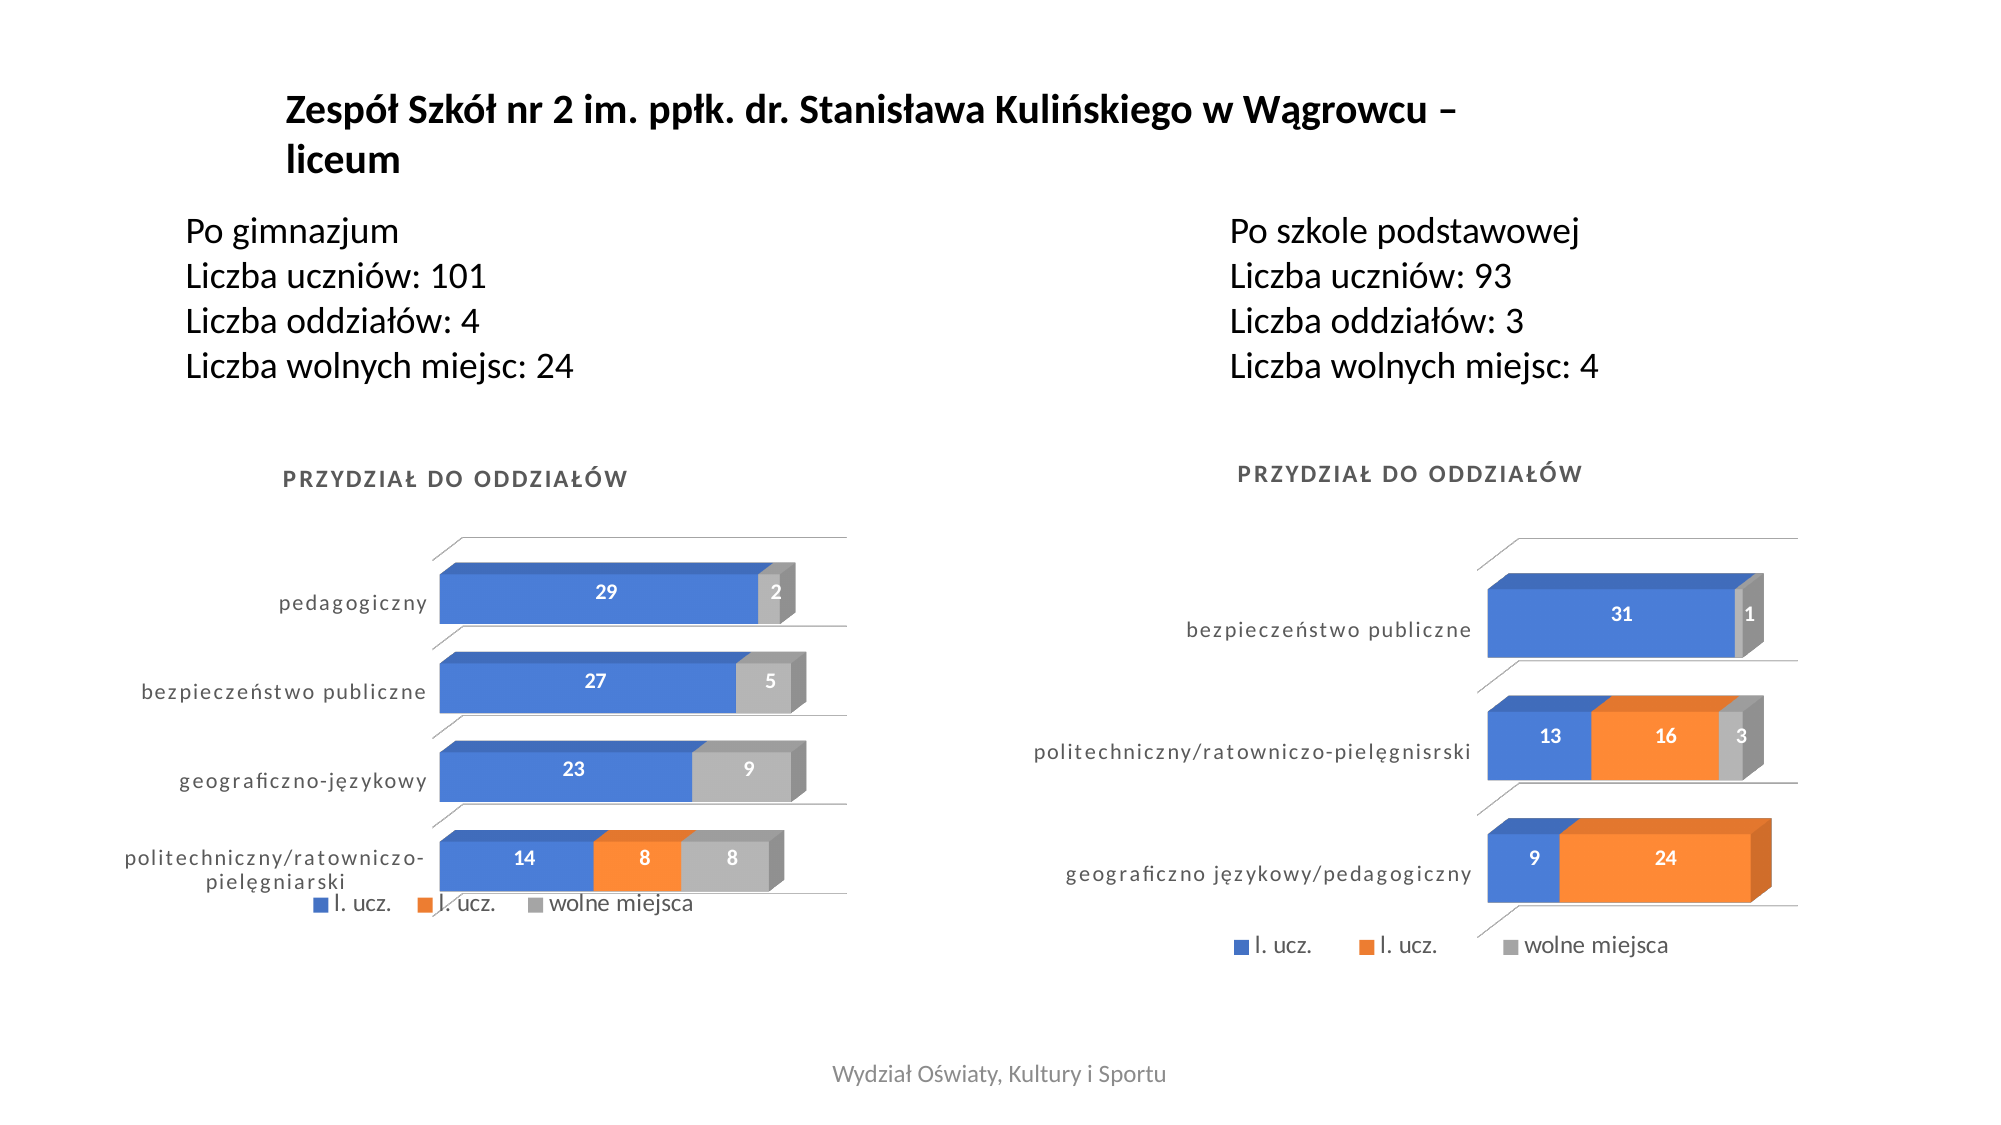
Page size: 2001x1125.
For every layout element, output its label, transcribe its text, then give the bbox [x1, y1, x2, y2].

chart [106, 421, 864, 927]
footer Wydział Oświaty, Kultury i Sportu [662, 1042, 1338, 1103]
text_box Po gimnazjum Liczba uczniów: 101 Liczba oddziałów: 4 Liczba wolnych miejsc: 24 [170, 198, 600, 393]
text_box Zespół Szkół nr 2 im. ppłk. dr. Stanisława Kulińskiego w Wągrowcu – liceum [271, 74, 1599, 190]
chart [991, 436, 1830, 1004]
text_box Po szkole podstawowej Liczba uczniów: 93 Liczba oddziałów: 3 Liczba wolnych miejsc: 4 [1215, 198, 1712, 393]
